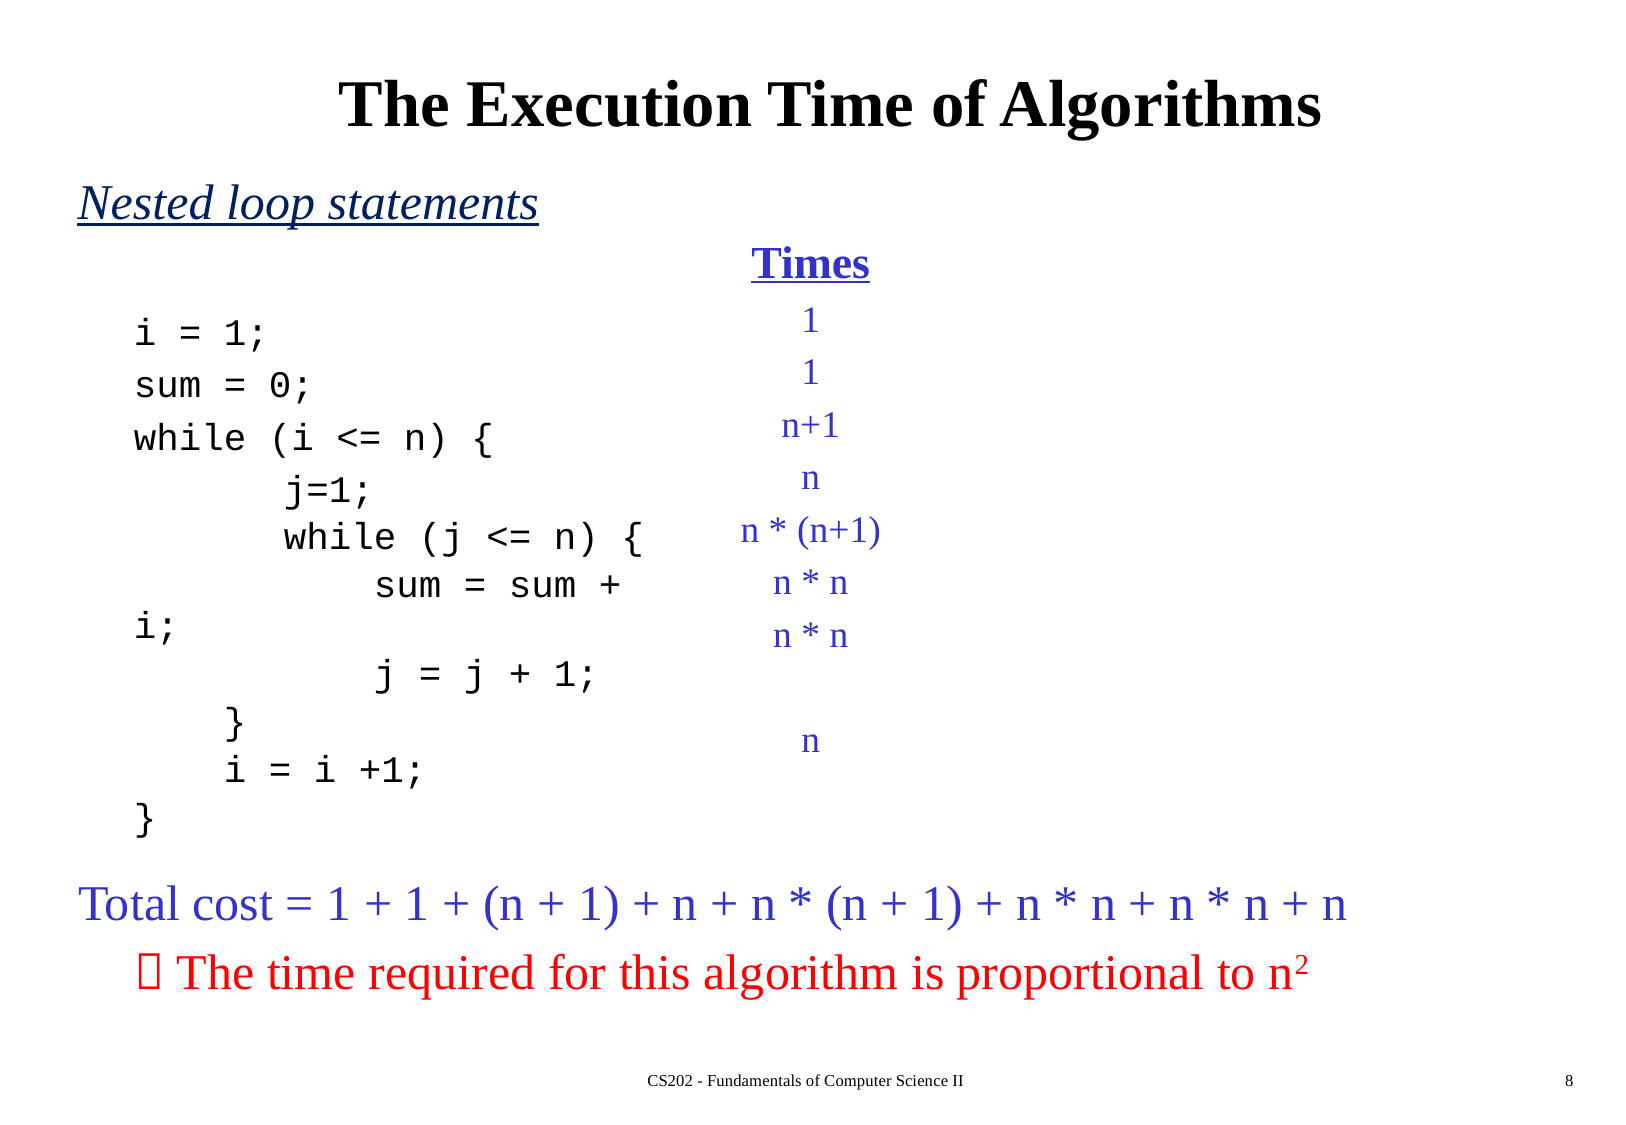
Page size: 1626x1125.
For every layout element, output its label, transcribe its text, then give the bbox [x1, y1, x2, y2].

list Nested loop statements i = 1; sum = 0; while (i <= n) { j=1; while (j <= n) { sum = sum + i; j = j + 1; } i = i +1; } [62, 162, 688, 838]
slide_number 8 [1249, 1062, 1589, 1101]
footer CS202 - Fundamentals of Computer Science II [500, 1062, 1111, 1101]
text_box Times 1 1 n+1 n n * (n+1) n * n n * n n [669, 224, 952, 768]
text_box Total cost = 1 + 1 + (n + 1) + n + n * (n + 1) + n * n + n * n + n  The time required for this algorithm is proportional to n2 [63, 862, 1476, 1008]
title The Execution Time of Algorithms [62, 24, 1600, 175]
